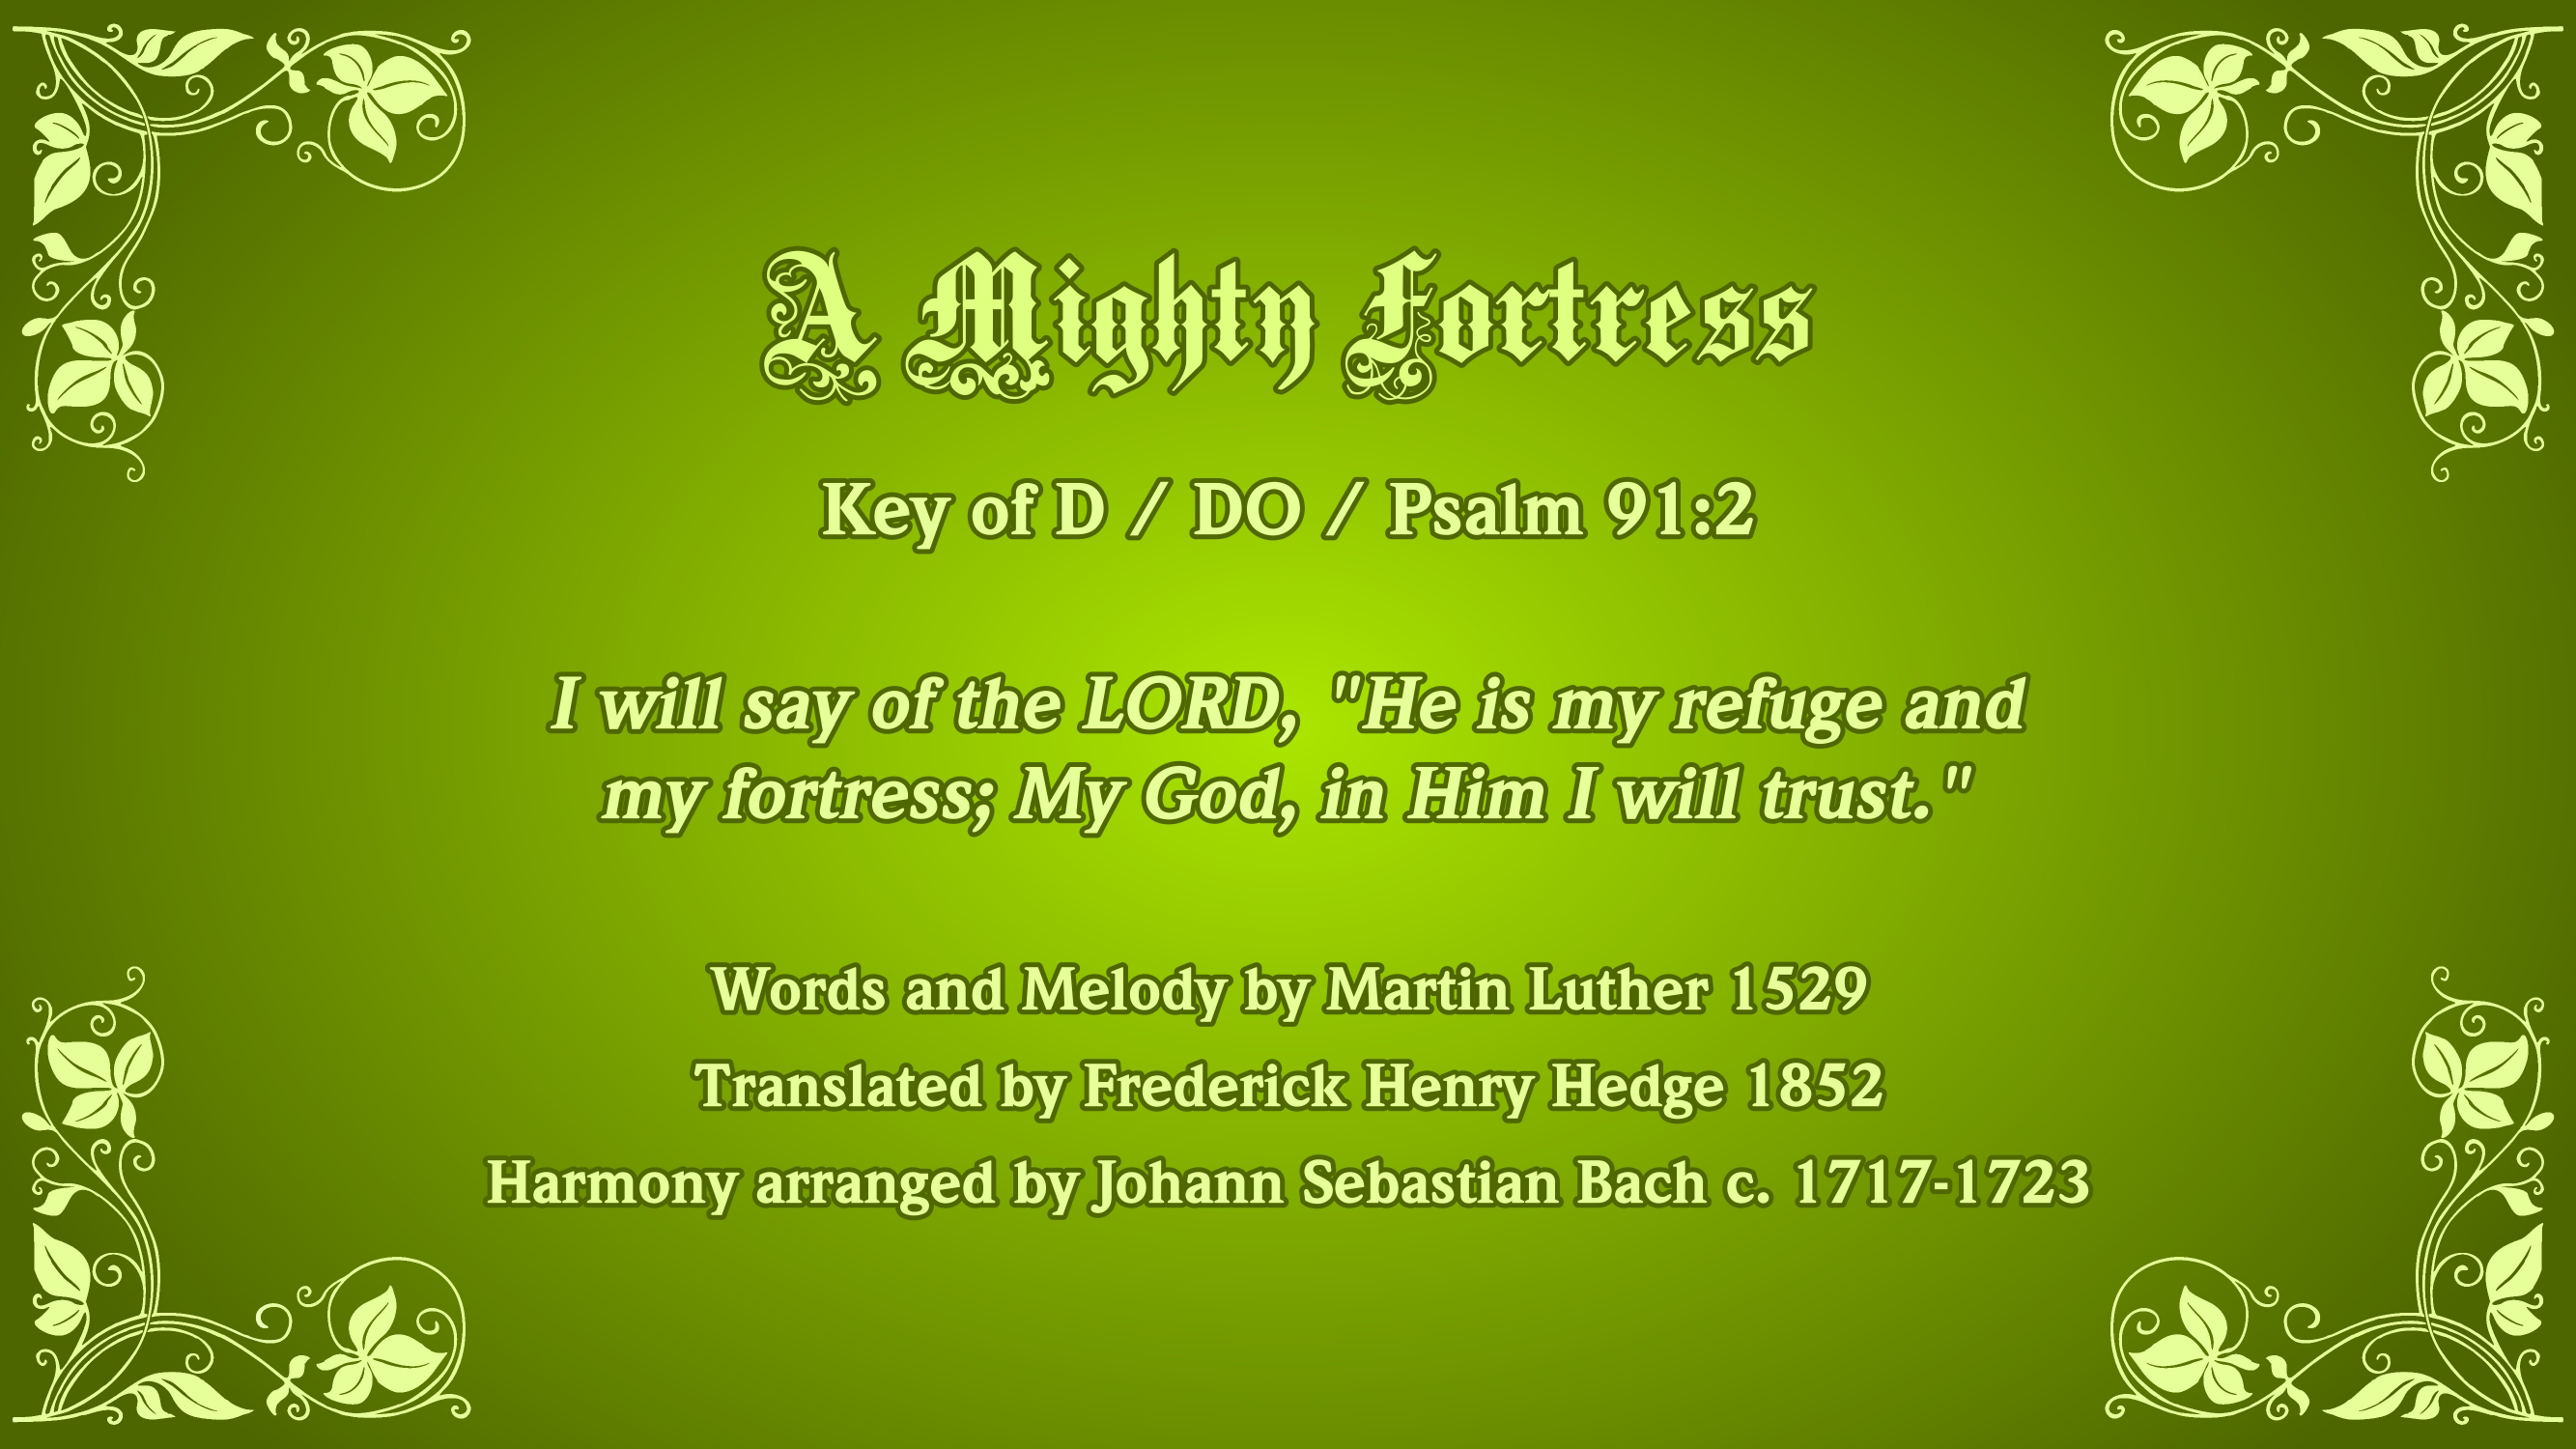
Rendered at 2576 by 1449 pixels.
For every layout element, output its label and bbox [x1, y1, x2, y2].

text_box [0, 0, 2576, 1449]
